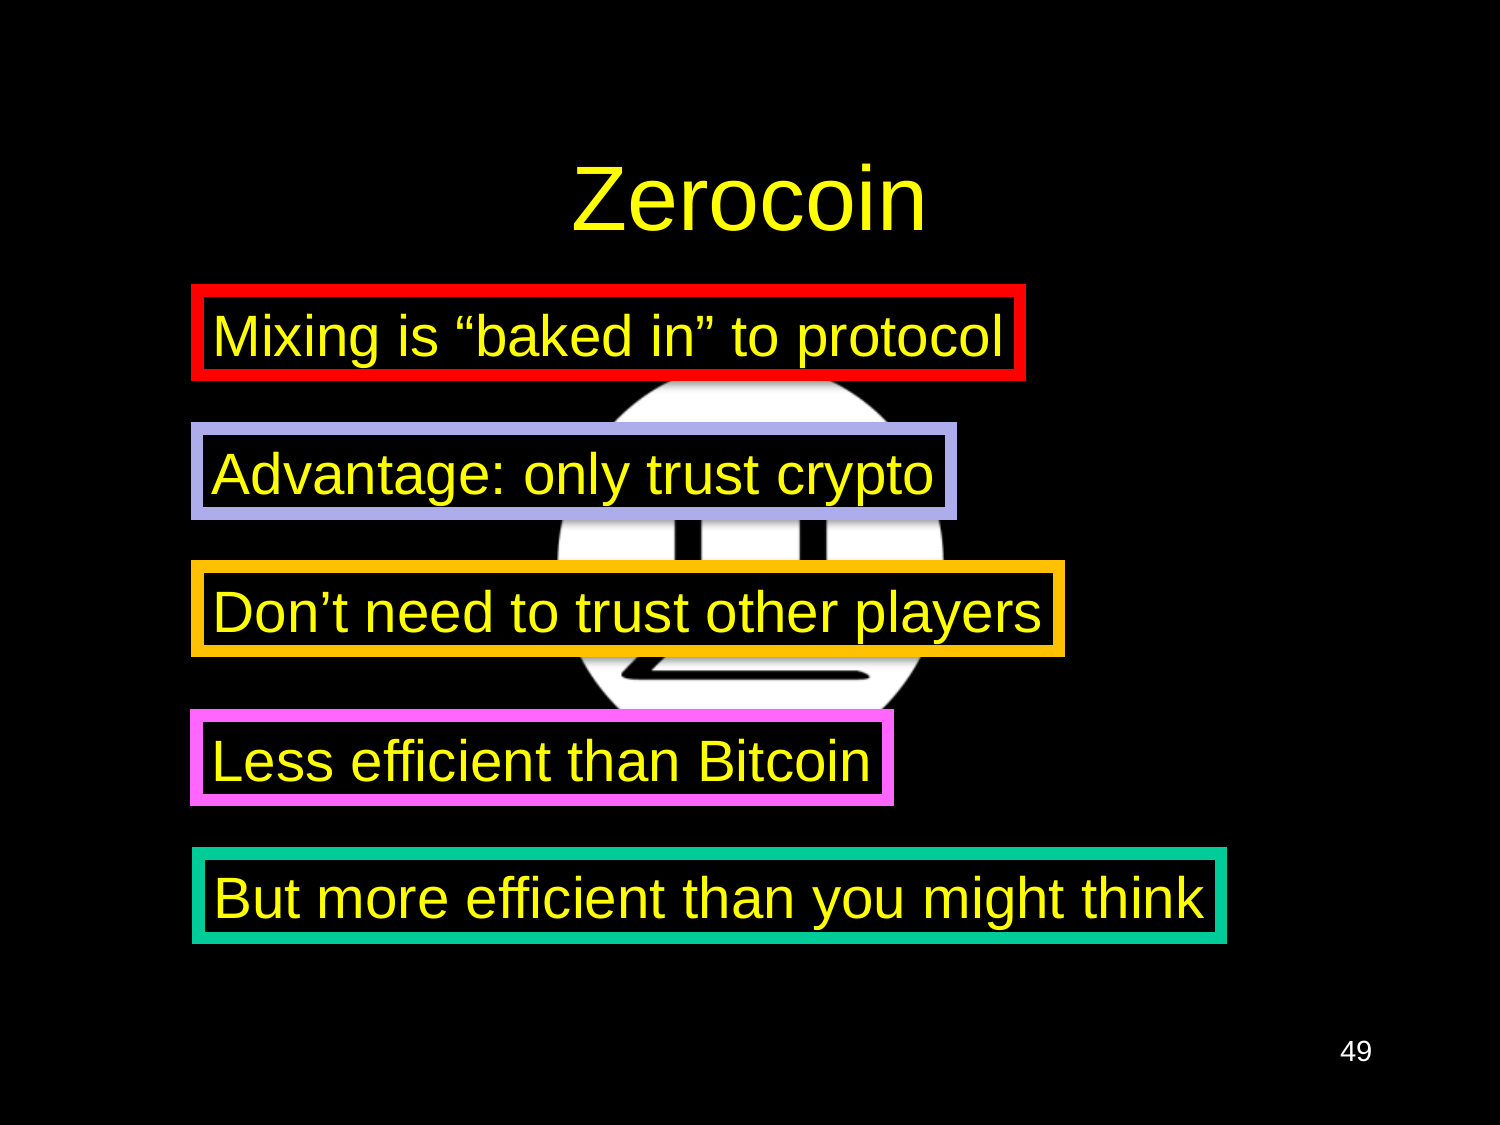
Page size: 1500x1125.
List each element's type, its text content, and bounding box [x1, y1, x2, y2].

text_box Mixing is “baked in” to protocol [197, 290, 1021, 376]
text_box Less efficient than Bitcoin [196, 715, 889, 801]
text_box But more efficient than you might think [198, 853, 1221, 938]
title Zerocoin [112, 99, 1388, 288]
text_box Don’t need to trust other players [197, 566, 525, 652]
text_box Don’t need to trust other players [973, 566, 1060, 652]
slide_number 49 [1074, 1024, 1388, 1101]
text_box Advantage: only trust crypto [197, 428, 525, 514]
picture [530, 343, 969, 782]
